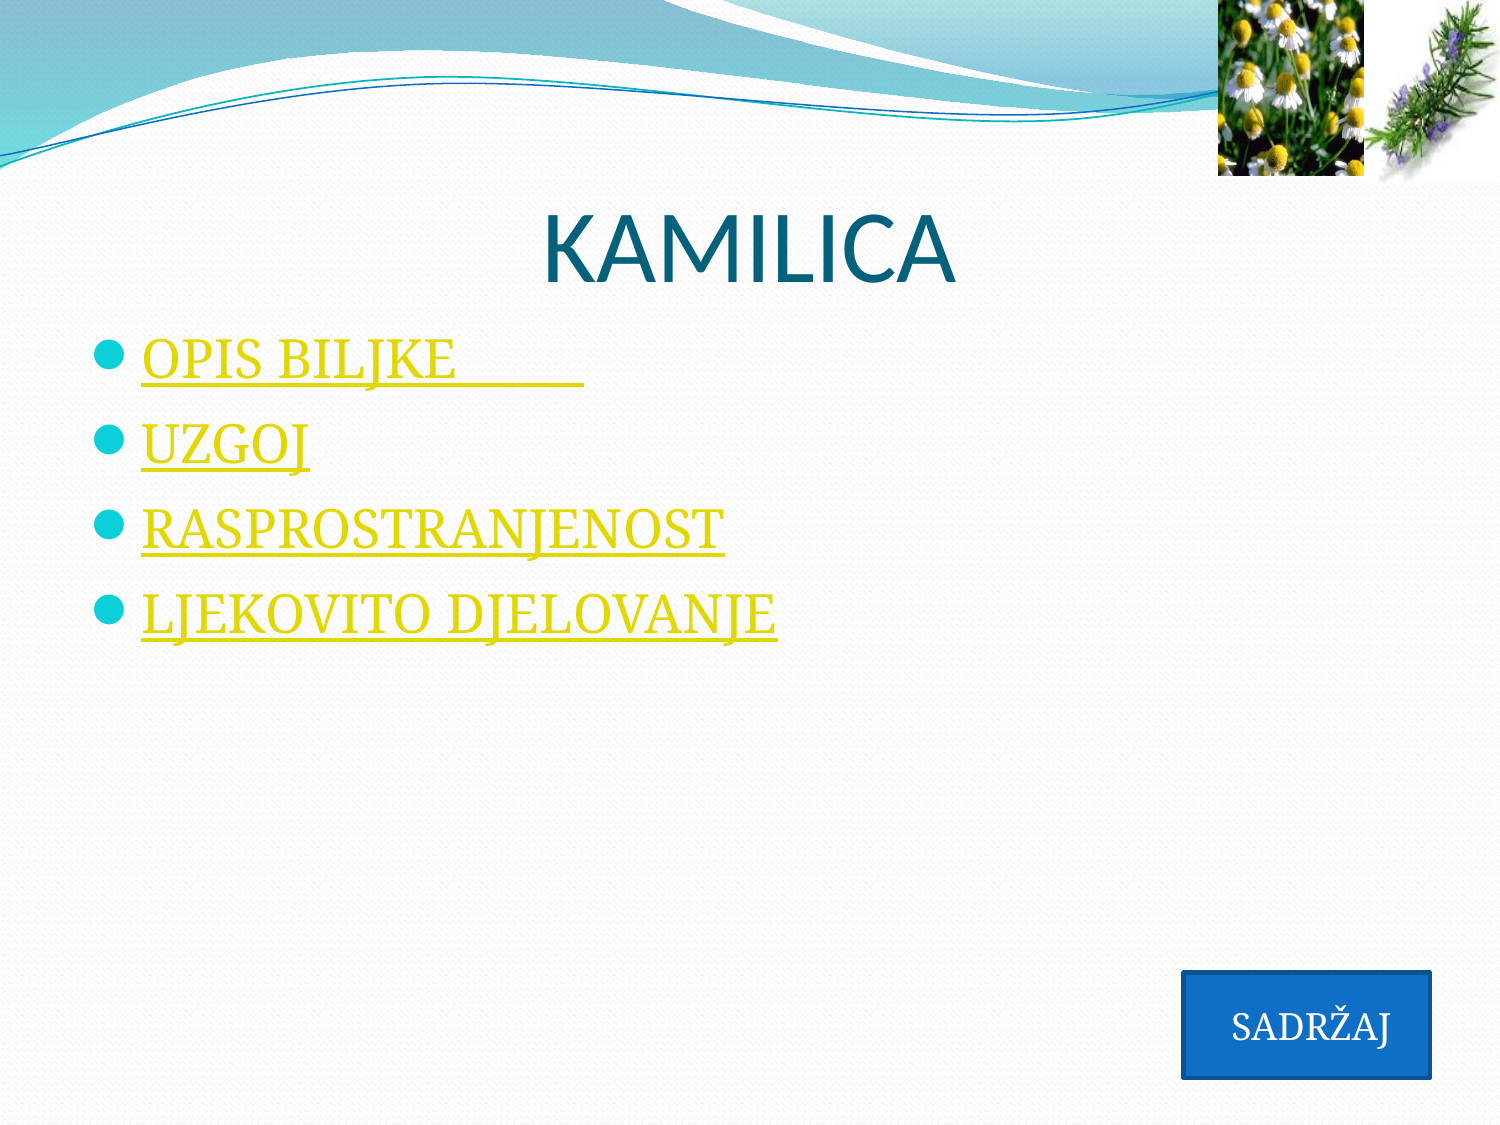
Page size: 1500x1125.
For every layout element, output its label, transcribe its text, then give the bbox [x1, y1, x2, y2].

list OPIS BILJKE UZGOJ RASPROSTRANJENOST LJEKOVITO DJELOVANJE [75, 317, 1425, 1038]
text_box SADRŽAJ [1181, 970, 1432, 1080]
title KAMILICA [75, 115, 1425, 303]
picture [1218, 0, 1500, 183]
